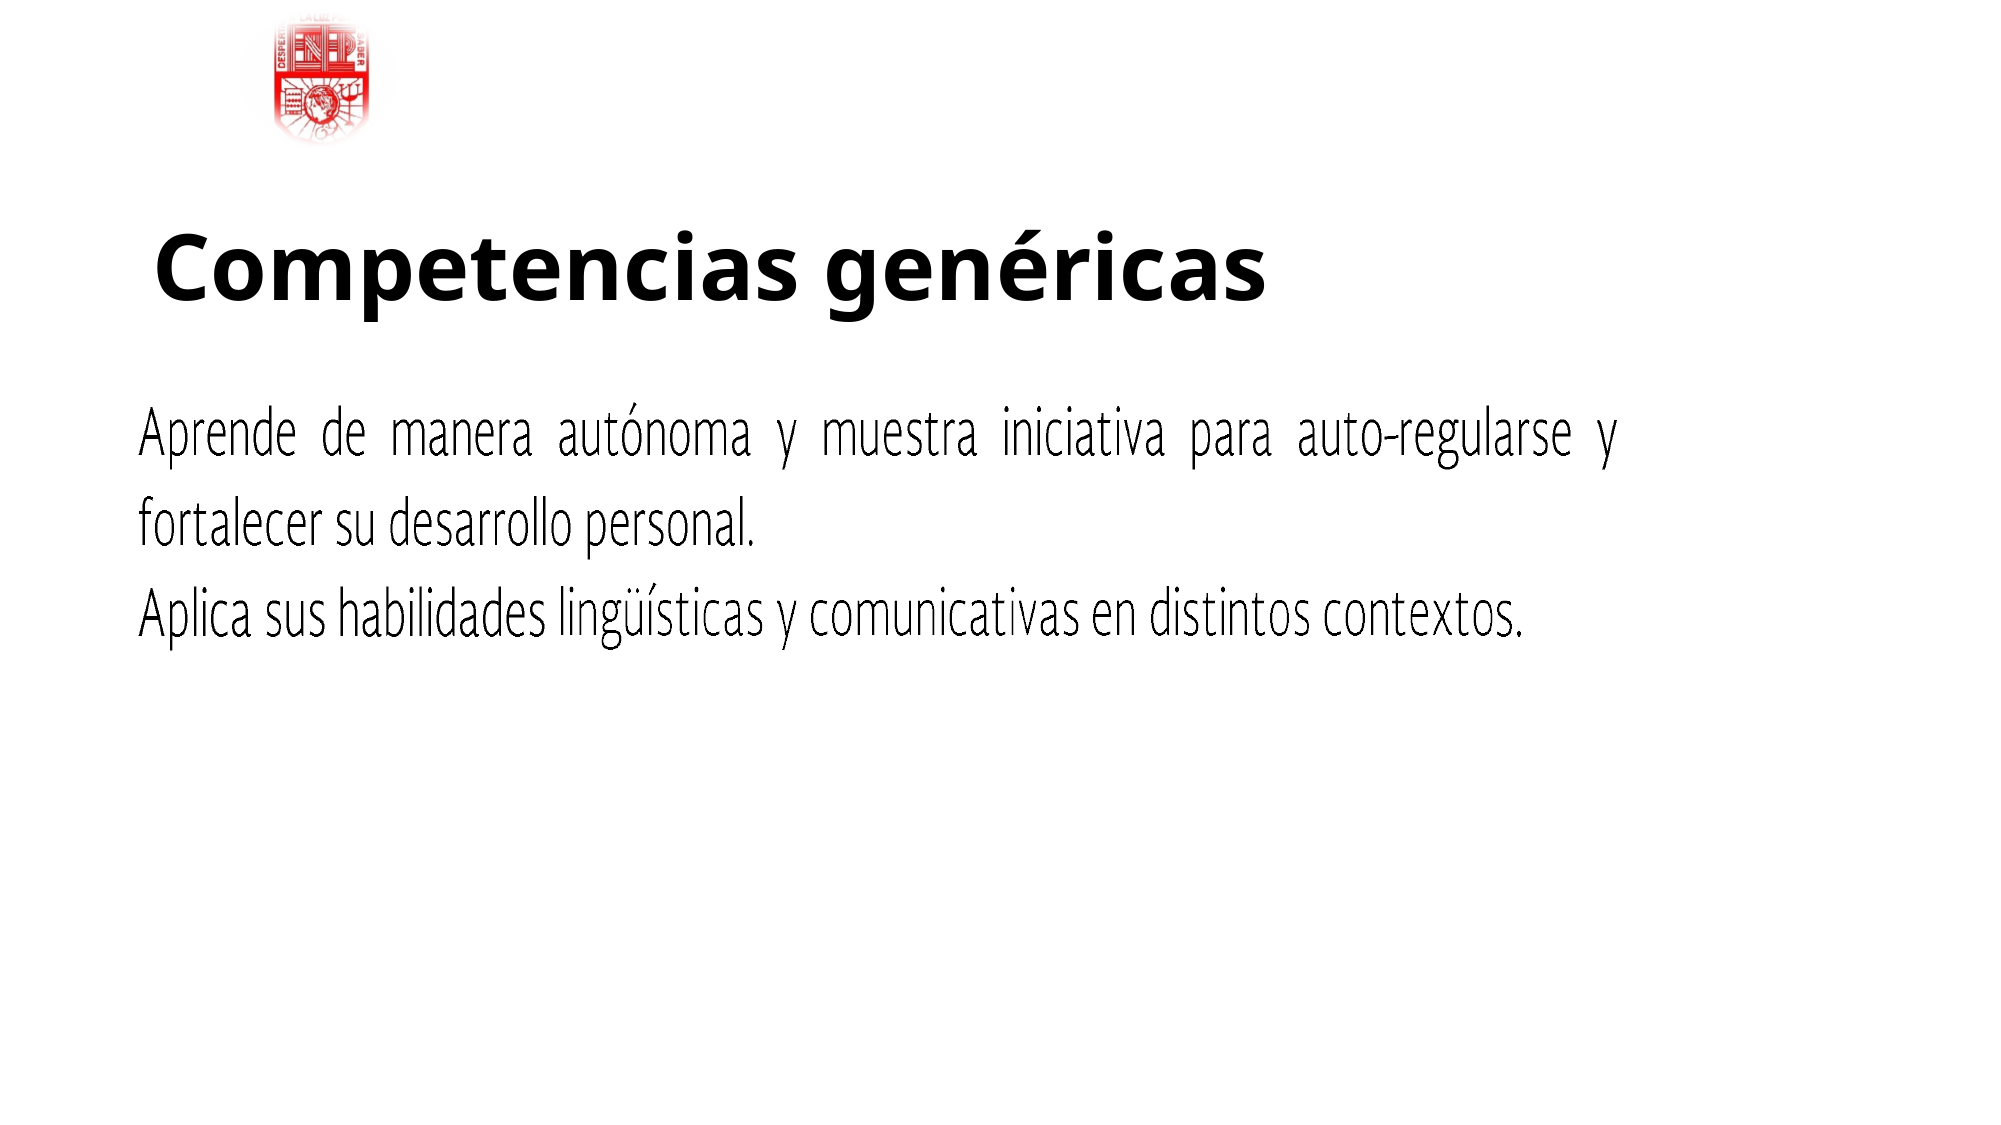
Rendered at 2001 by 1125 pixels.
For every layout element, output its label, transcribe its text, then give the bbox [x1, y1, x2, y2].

title Competencias genéricas [137, 162, 1863, 380]
picture [232, 5, 404, 152]
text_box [137, 389, 1648, 651]
